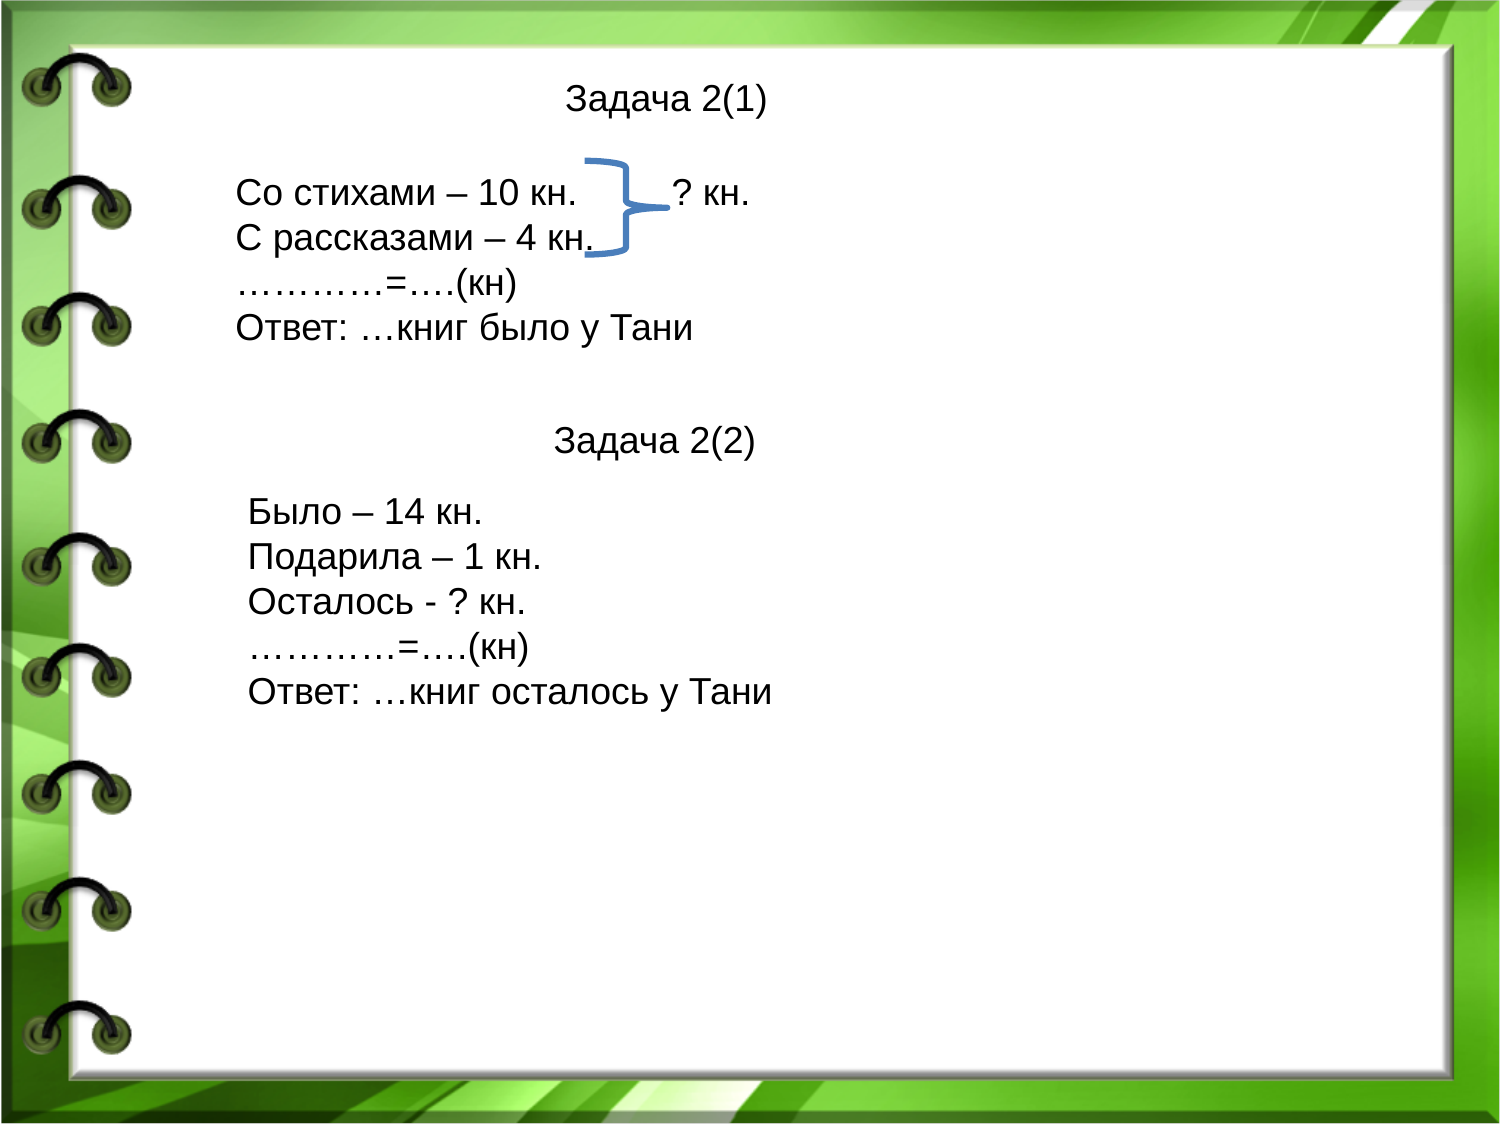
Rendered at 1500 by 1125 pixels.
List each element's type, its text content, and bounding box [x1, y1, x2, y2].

picture [0, 0, 1500, 1125]
text_box Со стихами – 10 кн. ? кн. С рассказами – 4 кн. …………=….(кн) Ответ: …книг было у Тани [220, 160, 767, 401]
text_box [584, 160, 669, 256]
text_box Было – 14 кн. Подарила – 1 кн. Осталось - ? кн. …………=….(кн) Ответ: …книг осталось у Тани [232, 479, 789, 765]
text_box Задача 2(2) [538, 408, 772, 469]
text_box Задача 2(1) [550, 66, 784, 127]
